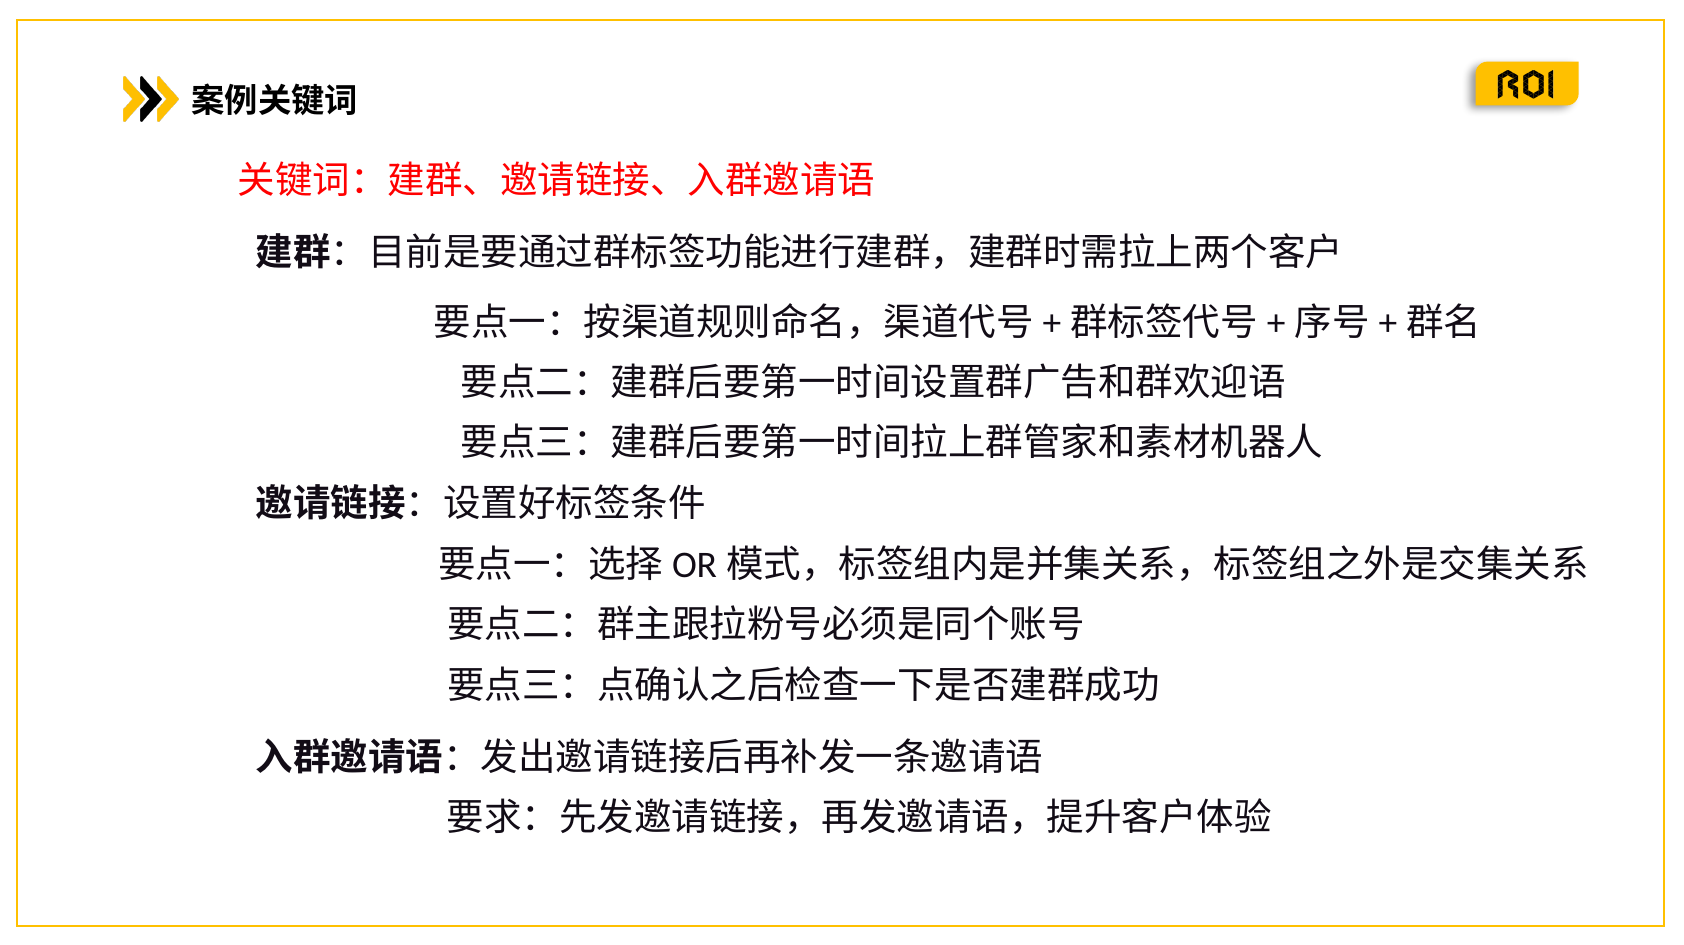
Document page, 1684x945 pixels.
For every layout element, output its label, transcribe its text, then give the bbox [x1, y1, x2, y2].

text_box 要点三：建群后要第一时间拉上群管家和素材机器人 [445, 410, 1339, 471]
text_box 要点二：群主跟拉粉号必须是同个账号 [432, 592, 1100, 653]
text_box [1475, 61, 1579, 106]
text_box 建群：目前是要通过群标签功能进行建群，建群时需拉上两个客户 [240, 220, 1359, 281]
text_box 关键词：建群、邀请链接、入群邀请语 [223, 148, 891, 209]
text_box 入群邀请语：发出邀请链接后再补发一条邀请语 [240, 725, 1059, 785]
text_box 要点三：点确认之后检查一下是否建群成功 [432, 653, 1175, 713]
text_box 要点一：选择OR模式，标签组内是并集关系，标签组之外是交集关系 [423, 532, 1604, 593]
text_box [123, 76, 180, 122]
text_box 要点二：建群后要第一时间设置群广告和群欢迎语 [445, 350, 1301, 410]
text_box 要求：先发邀请链接，再发邀请语，提升客户体验 [432, 785, 1287, 846]
text_box 邀请链接：设置好标签条件 [240, 471, 721, 532]
text_box 要点一：按渠道规则命名，渠道代号+群标签代号+序号+群名 [418, 290, 1497, 350]
text_box [16, 19, 1665, 927]
